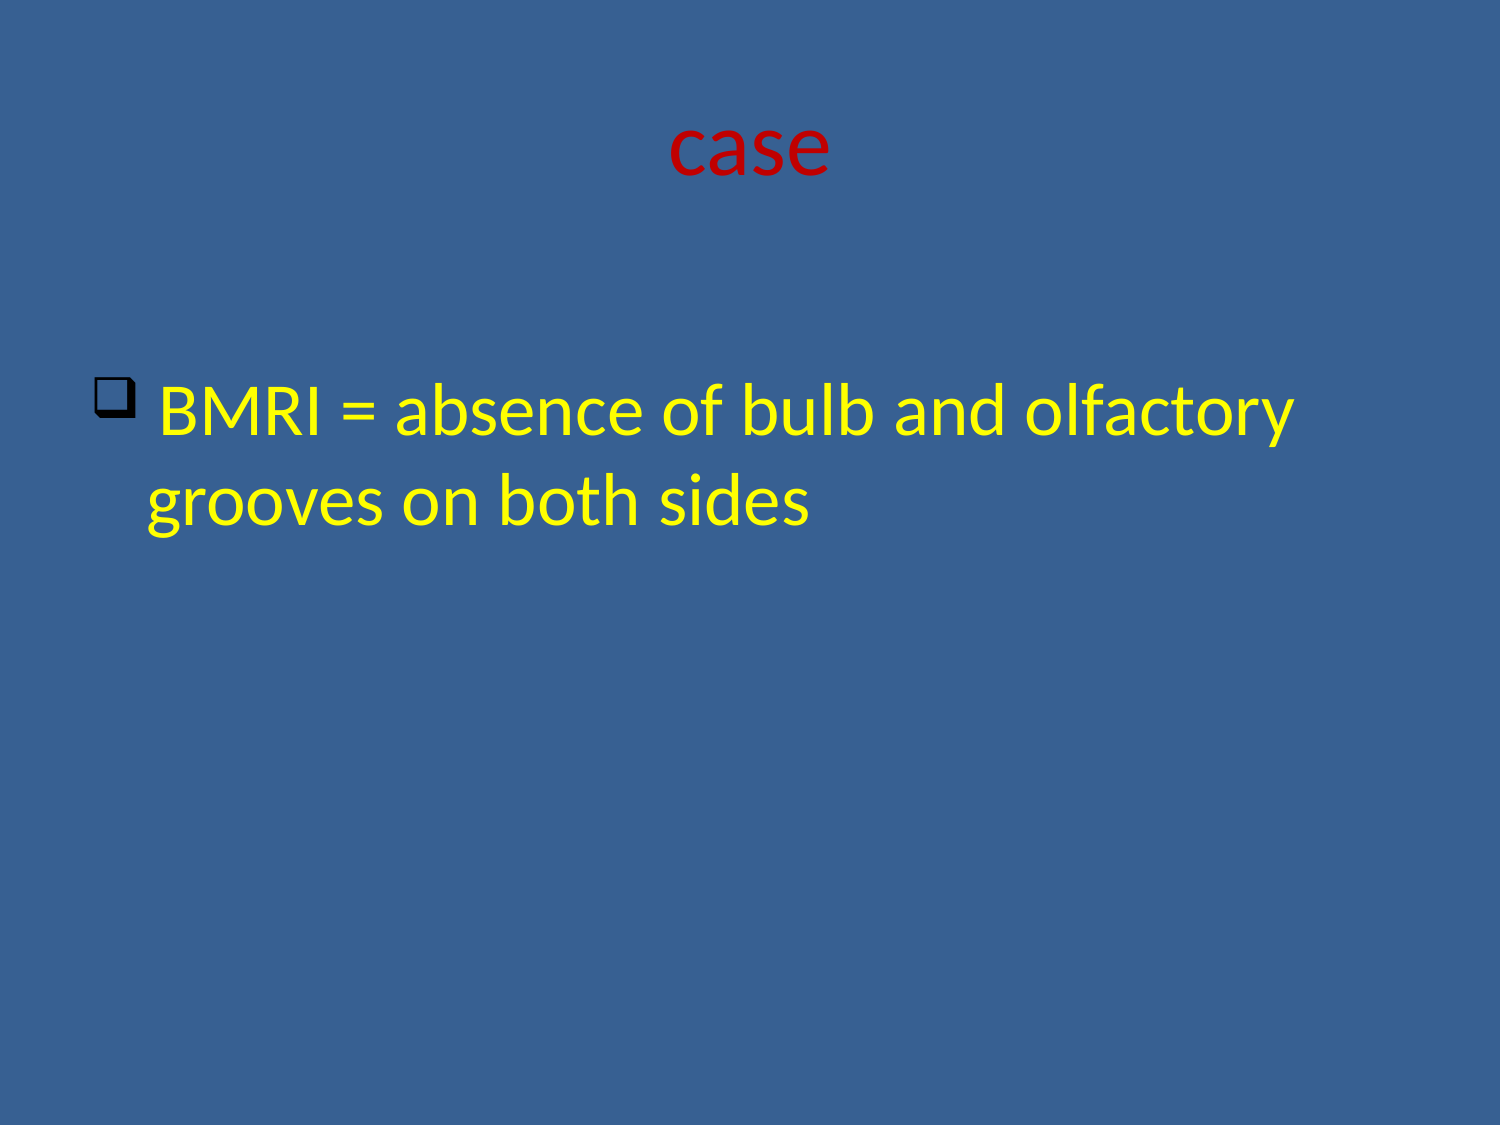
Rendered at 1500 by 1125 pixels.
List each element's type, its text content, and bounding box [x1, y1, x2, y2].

title case [75, 45, 1425, 233]
list BMRI = absence of bulb and olfactory grooves on both sides [75, 262, 1425, 1005]
